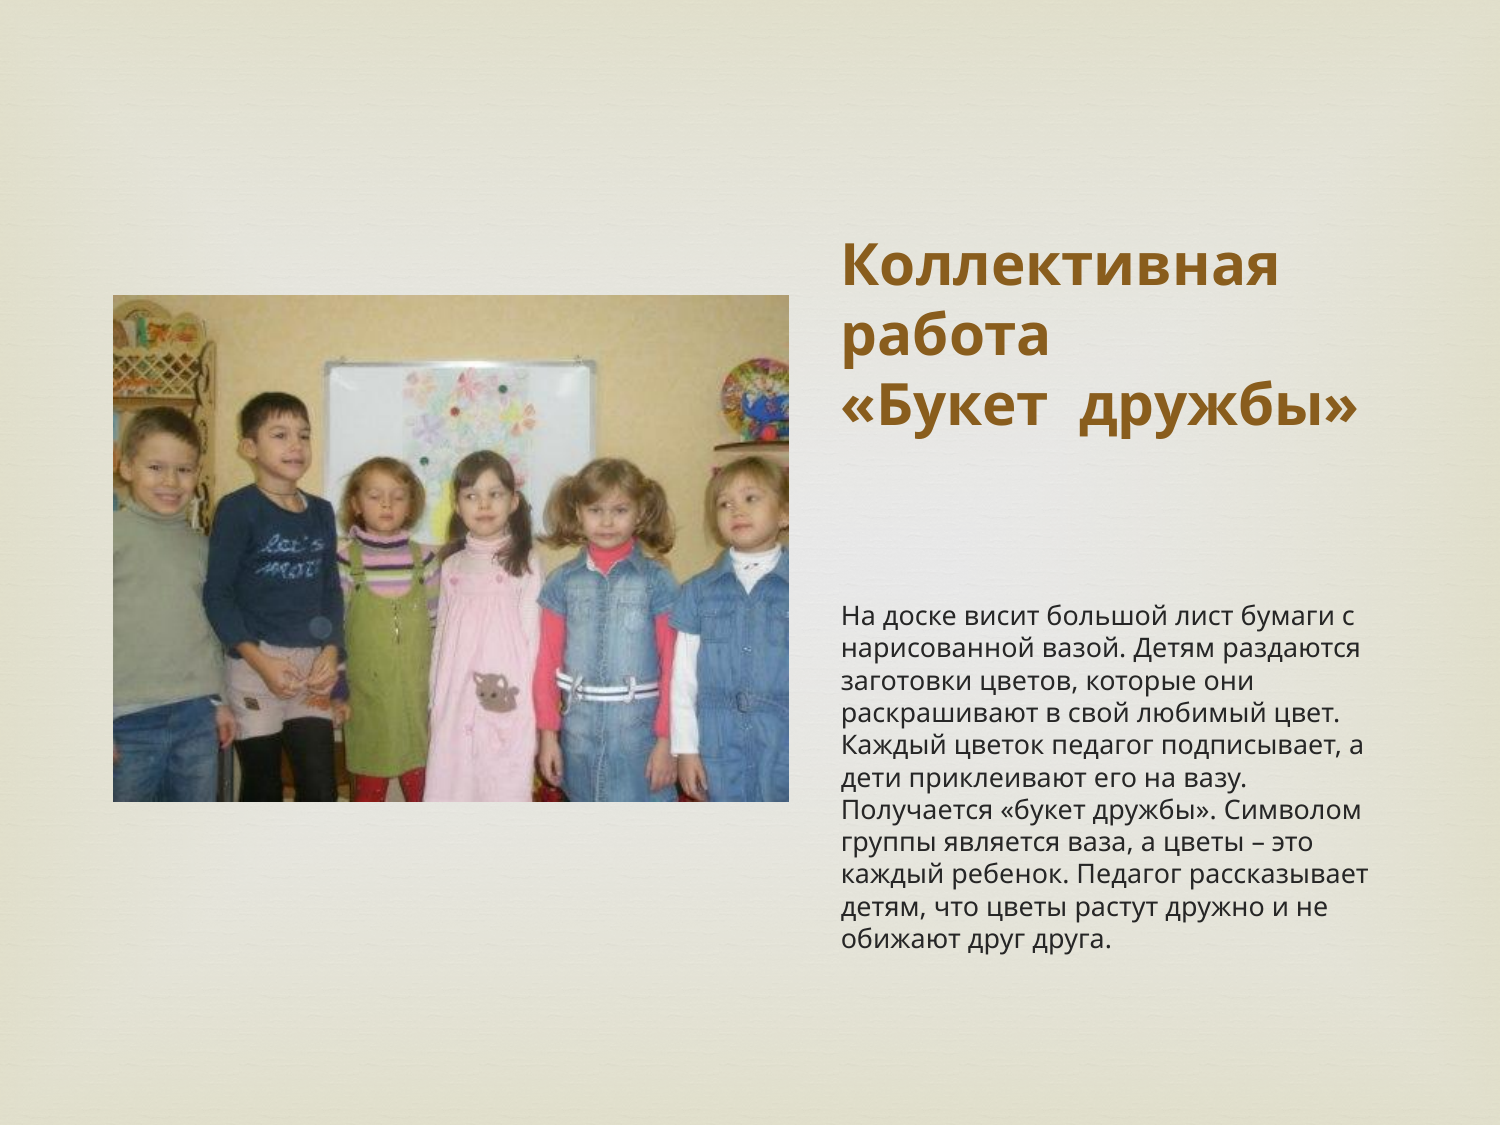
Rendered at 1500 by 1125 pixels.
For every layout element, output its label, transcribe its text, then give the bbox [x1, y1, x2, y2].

title Коллективная работа «Букет дружбы» [825, 275, 1388, 585]
list На доске висит большой лист бумаги с нарисованной вазой. Детям раздаются заготовки цветов, которые они раскрашивают в свой любимый цвет. Каждый цветок педагог подписывает, а дети приклеивают его на вазу. Получается «букет дружбы». Символом группы является ваза, а цветы – это каждый ребенок. Педагог рассказывает детям, что цветы растут дружно и не обижают друг друга. [825, 591, 1386, 1005]
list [112, 294, 790, 802]
